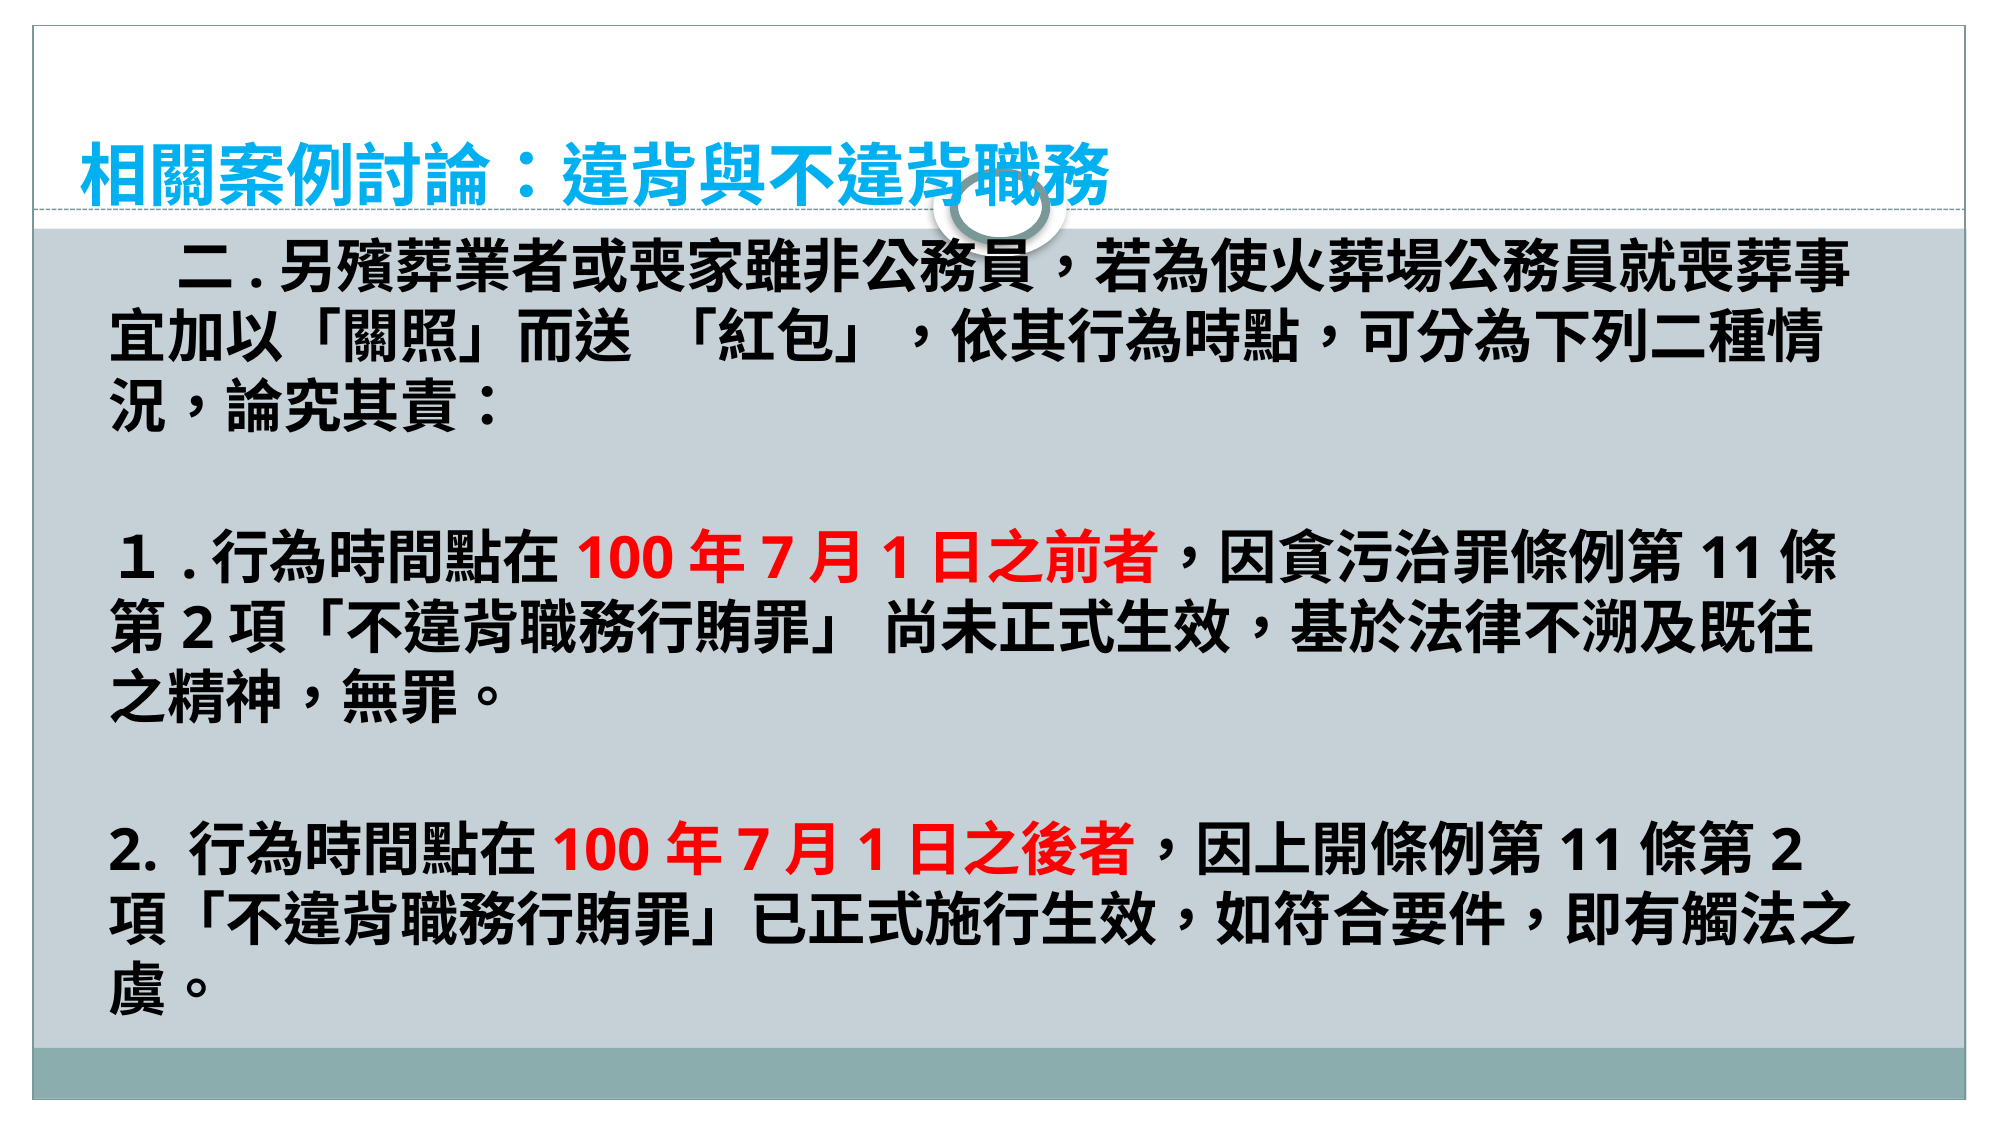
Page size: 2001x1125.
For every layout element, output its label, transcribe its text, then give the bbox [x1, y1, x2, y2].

list 二.另殯葬業者或喪家雖非公務員，若為使火葬場公務員就喪葬事宜加以「關照」而送 「紅包」，依其行為時點，可分為下列二種情況，論究其責： １.行為時間點在100年7月1日之前者，因貪污治罪條例第11條第2項「不違背職務行賄罪」 尚未正式生效，基於法律不溯及既往之精神，無罪。 2. 行為時間點在100年7月1日之後者，因上開條例第11條第2項「不違背職務行賄罪」已正式施行生效，如符合要件，即有觸法之虞。 [93, 221, 1888, 1071]
title 相關案例討論：違背與不違背職務 [64, 102, 1888, 222]
